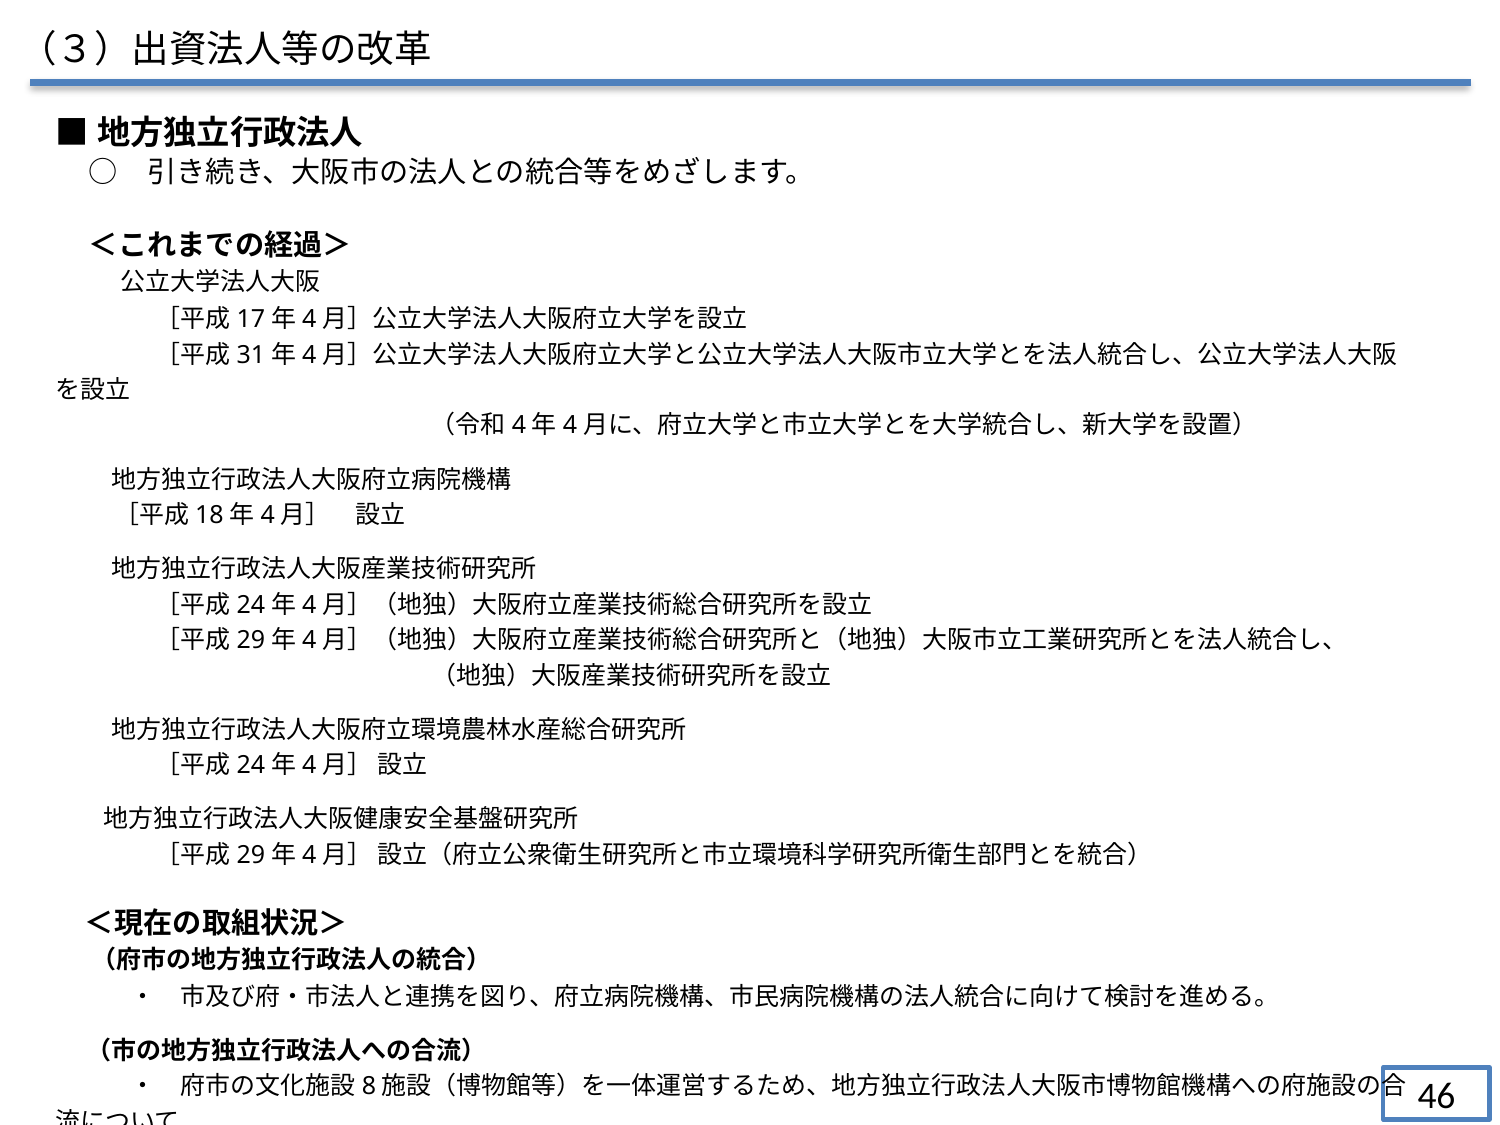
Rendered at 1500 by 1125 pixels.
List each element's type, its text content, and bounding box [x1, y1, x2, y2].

text_box 46 [1437, 1065, 1492, 1122]
text_box （３）出資法人等の改革 [4, 17, 1452, 78]
text_box ■地方独立行政法人 ○ 引き続き、大阪市の法人との統合等をめざします。 ＜これまでの経過＞ 公立大学法人大阪 ［平成17年4月］公立大学法人大阪府立大学を設立 ［平成31年4月］公立大学法人大阪府立大学と公立大学法人大阪市立大学とを法人統合し、公立大学法人大阪を設立 （令和4年4月に、府立大学と市立大学とを大学統合し、新大学を設置） 地方独立行政法人大阪府立病院機構 ［平成18年4月］ 設立 地方独立行政法人大阪産業技術研究所 ［平成24年4月］（地独）大阪府立産業技術総合研究所を設立 ［平成29年4月］（地独）大阪府立産業技術総合研究所と（地独）大阪市立工業研究所とを法人統合し、 （地独）大阪産業技術研究所を設立 地方独立行政法人大阪府立環境農林水産総合研究所 ［平成24年4月］ 設立 地方独立行政法人大阪健康安全基盤研究所 ［平成29年4月］ 設立（府立公衆衛生研究所と市立環境科学研究所衛生部門とを統合） ＜現在の取組状況＞ （府市の地方独立行政法人の統合） ・ 市及び府・市法人と連携を図り、府立病院機構、市民病院機構の法人統合に向けて検討を進める。 （市の地方独立行政法人への合流） ・ 府市の文化施設8施設（博物館等）を一体運営するため、地方独立行政法人大阪市博物館機構への府施設の合流について 大阪市等と協議を進める。 [41, 106, 1437, 1125]
